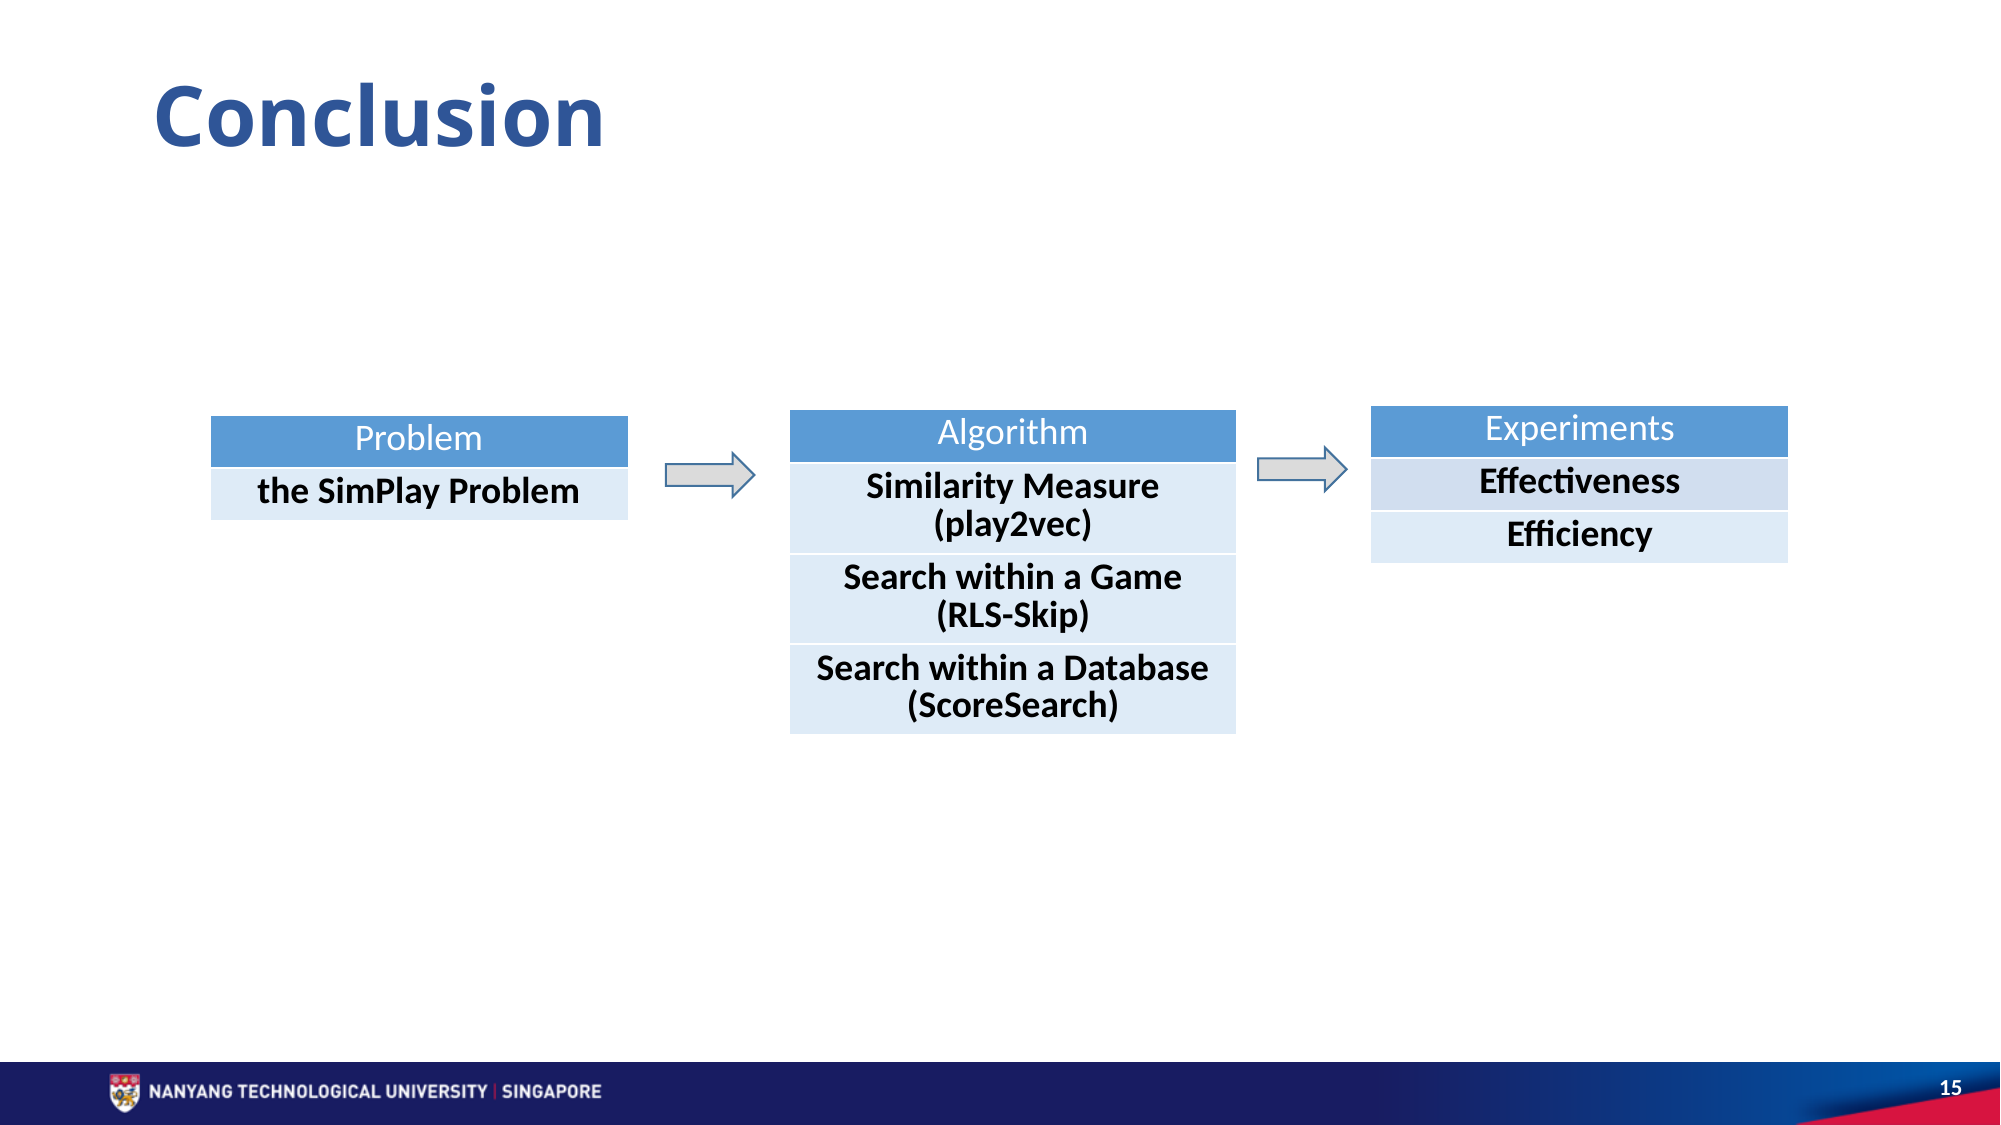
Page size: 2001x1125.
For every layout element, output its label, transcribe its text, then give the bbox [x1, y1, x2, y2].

table_header Experiments [1371, 406, 1788, 457]
text_box [1257, 445, 1349, 494]
table_header Algorithm [790, 410, 1236, 462]
table_cell Similarity Measure (play2vec) [790, 464, 1236, 553]
table_cell Efficiency [1371, 512, 1788, 563]
table_cell Effectiveness [1371, 459, 1788, 510]
table_cell Search within a Database (ScoreSearch) [790, 645, 1236, 734]
table_cell Search within a Game (RLS-Skip) [790, 555, 1236, 643]
slide_number 15 [1924, 1065, 2000, 1120]
text_box [664, 450, 756, 500]
table_header Problem [211, 416, 628, 467]
picture [0, 1062, 2000, 1125]
table_cell the SimPlay Problem [211, 469, 628, 520]
title Conclusion [137, 59, 1863, 180]
